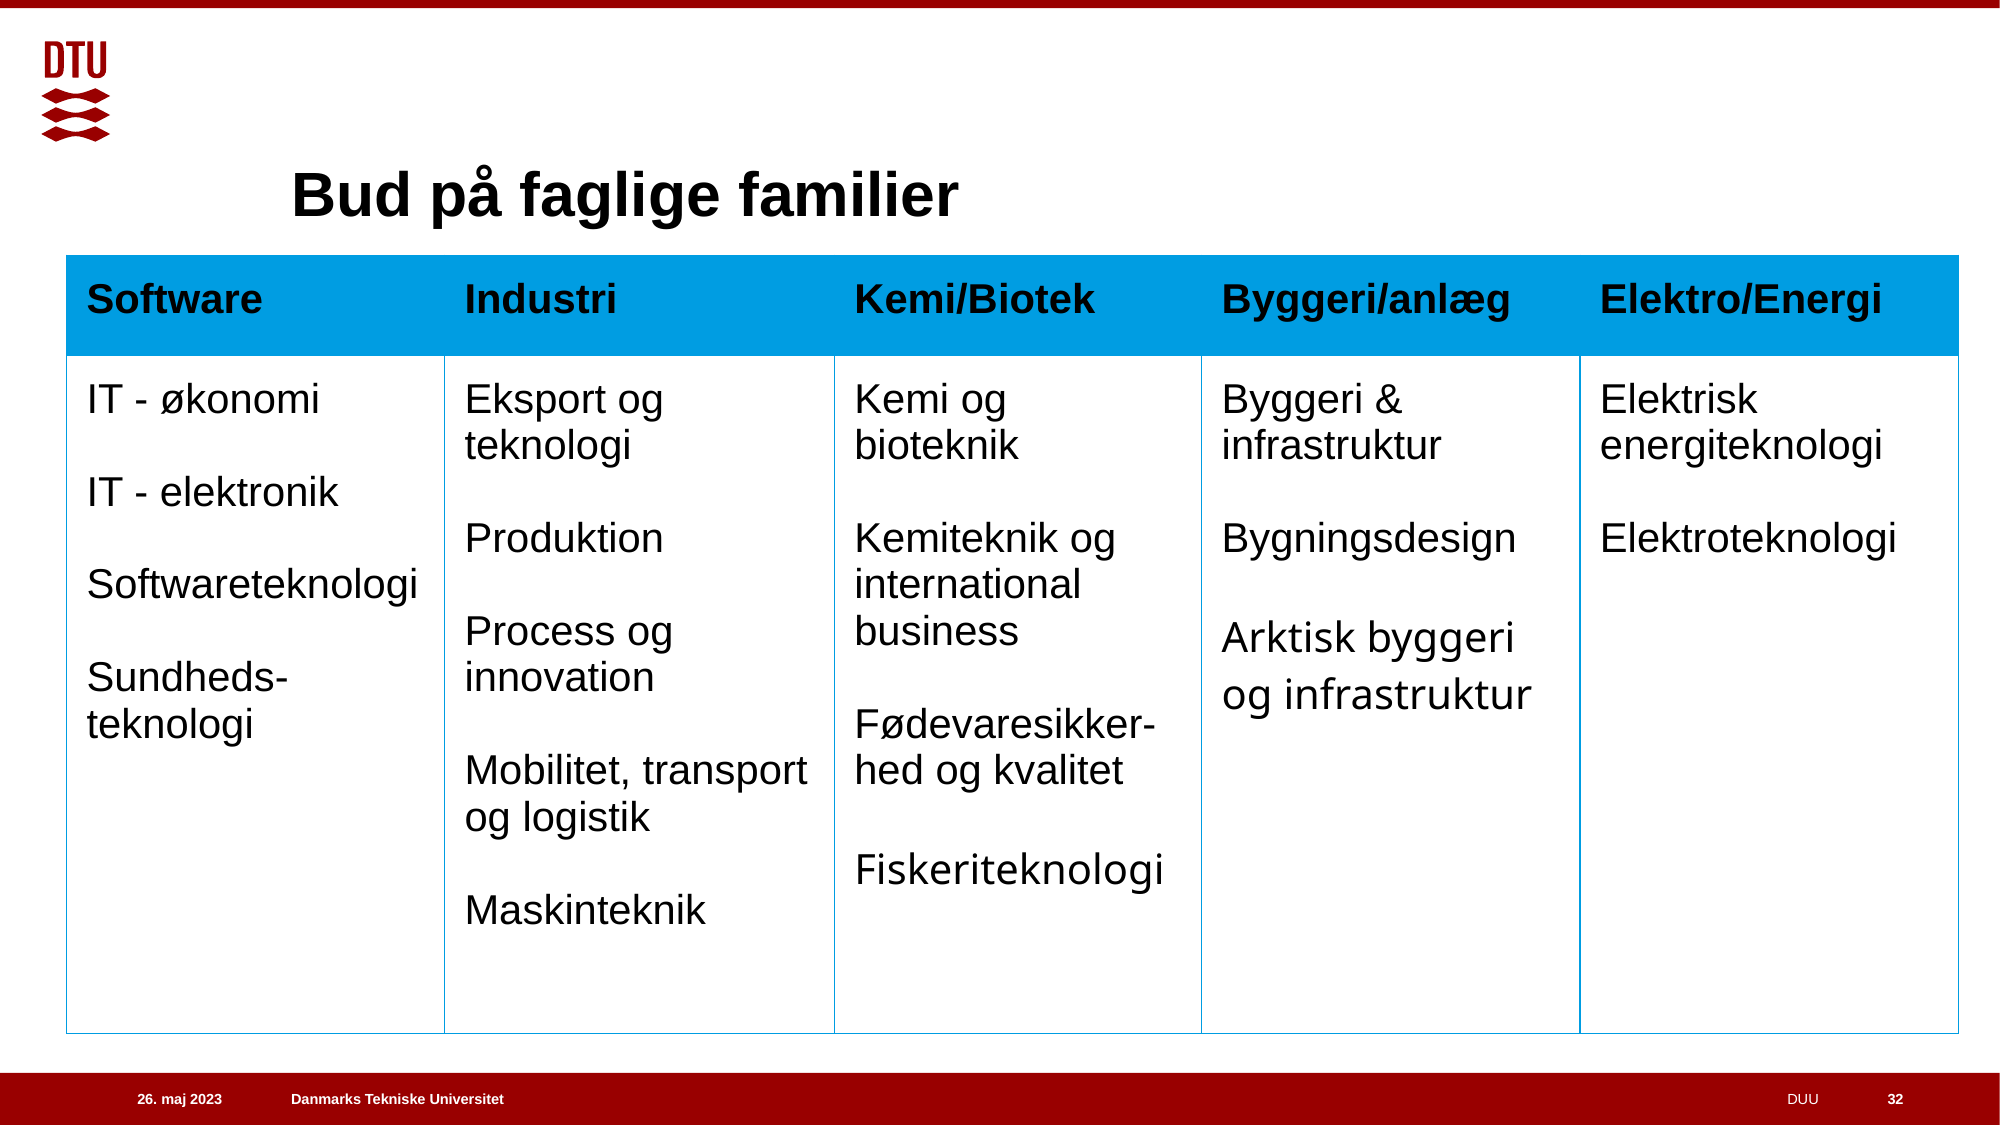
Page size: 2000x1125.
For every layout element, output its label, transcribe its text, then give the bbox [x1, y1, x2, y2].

title Bud på faglige familier [291, 69, 1819, 230]
table_cell IT - økonomi IT - elektronik Softwareteknologi Sundheds-teknologi [67, 356, 444, 1033]
table_cell Eksport og teknologi Produktion Process og innovation Mobilitet, transport og logistik Maskinteknik [445, 356, 834, 1033]
table_header Industri [445, 256, 834, 355]
slide_number 32 [1887, 1073, 1959, 1125]
table_header Kemi/Biotek [835, 256, 1201, 355]
table_header Byggeri/anlæg [1202, 256, 1579, 355]
table_cell Byggeri & infrastruktur Bygningsdesign Arktisk byggeri og infrastruktur [1202, 356, 1579, 1033]
table_cell Elektrisk energiteknologi Elektroteknologi [1581, 356, 1958, 1033]
table_header Software [67, 256, 444, 355]
table_cell Kemi og bioteknik Kemiteknik og international business Fødevaresikker-hed og kvalitet Fiskeriteknologi [835, 356, 1201, 1033]
table_header Elektro/Energi [1581, 256, 1958, 355]
